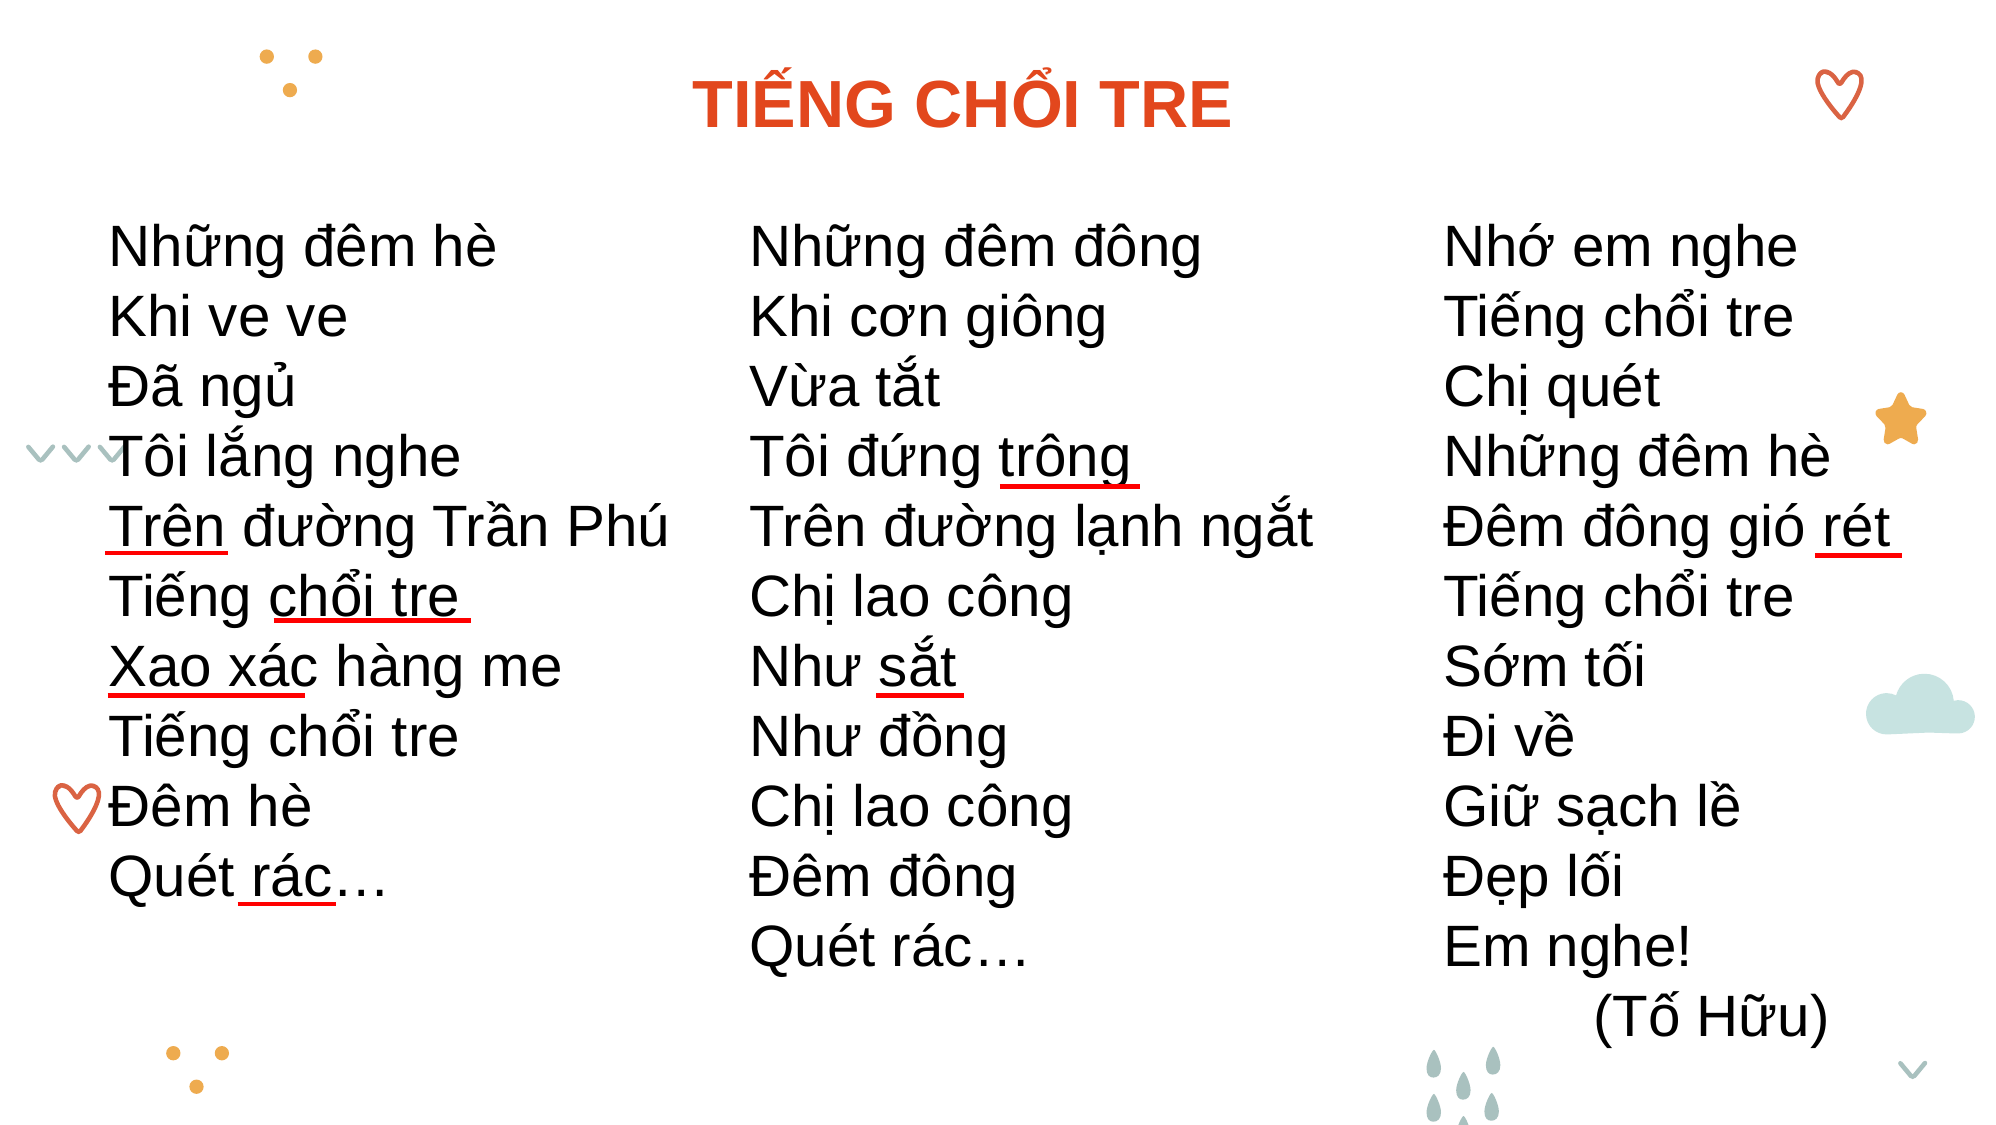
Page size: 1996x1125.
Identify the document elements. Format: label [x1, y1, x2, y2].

text_box [93, 53, 1916, 1065]
